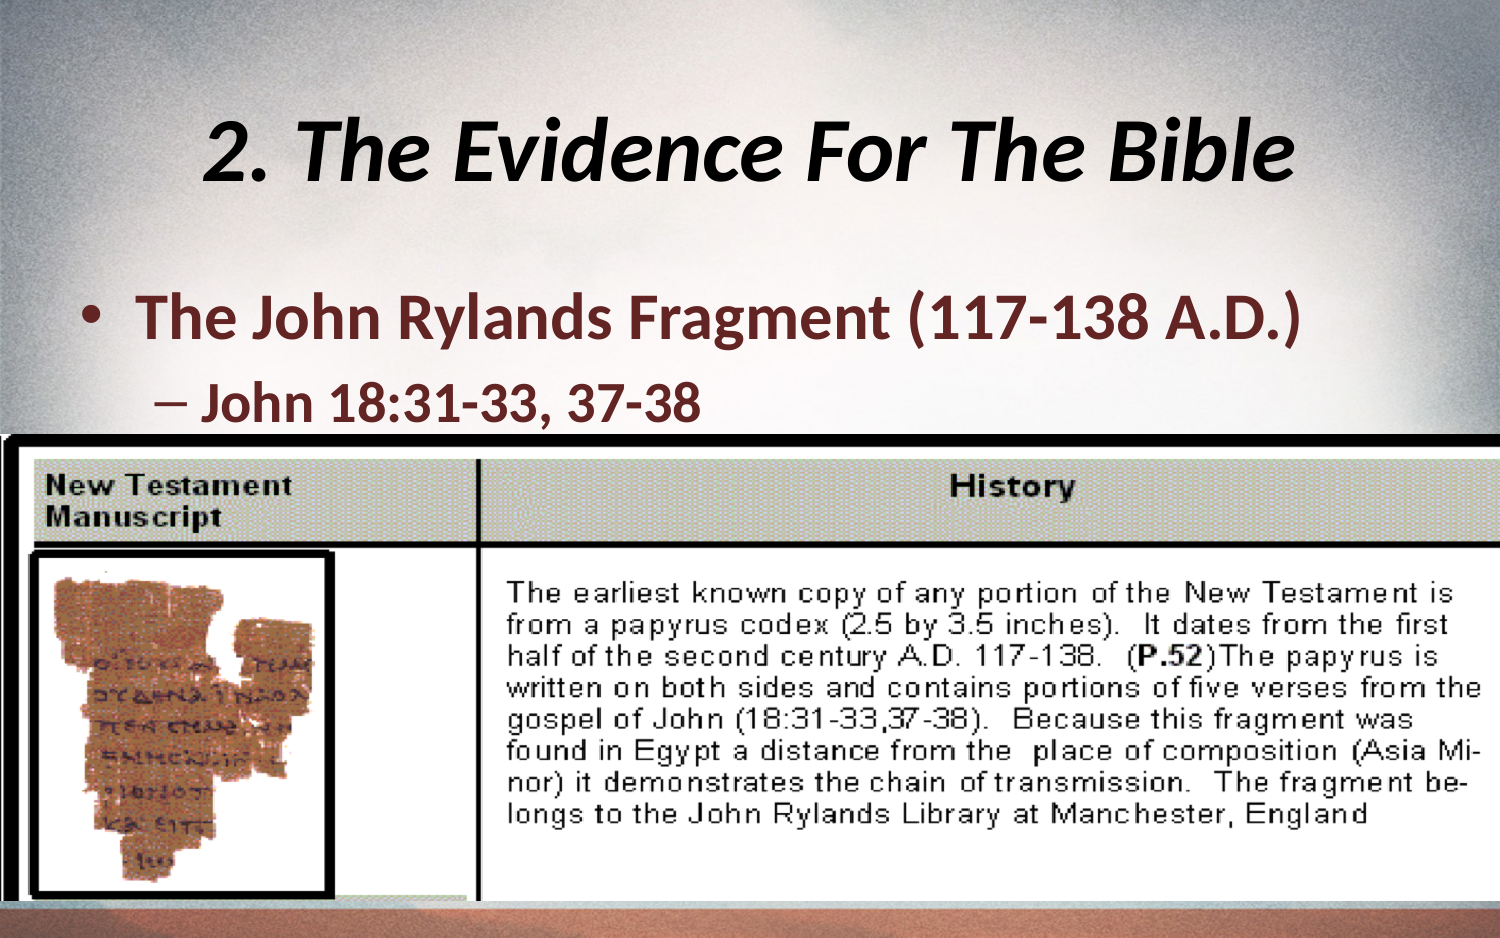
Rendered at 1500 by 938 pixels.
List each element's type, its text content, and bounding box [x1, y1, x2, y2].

list The John Rylands Fragment (117-138 A.D.) John 18:31-33, 37-38 [64, 265, 1490, 432]
picture [0, 0, 1500, 938]
title 2. The Evidence For The Bible [75, 66, 1425, 223]
